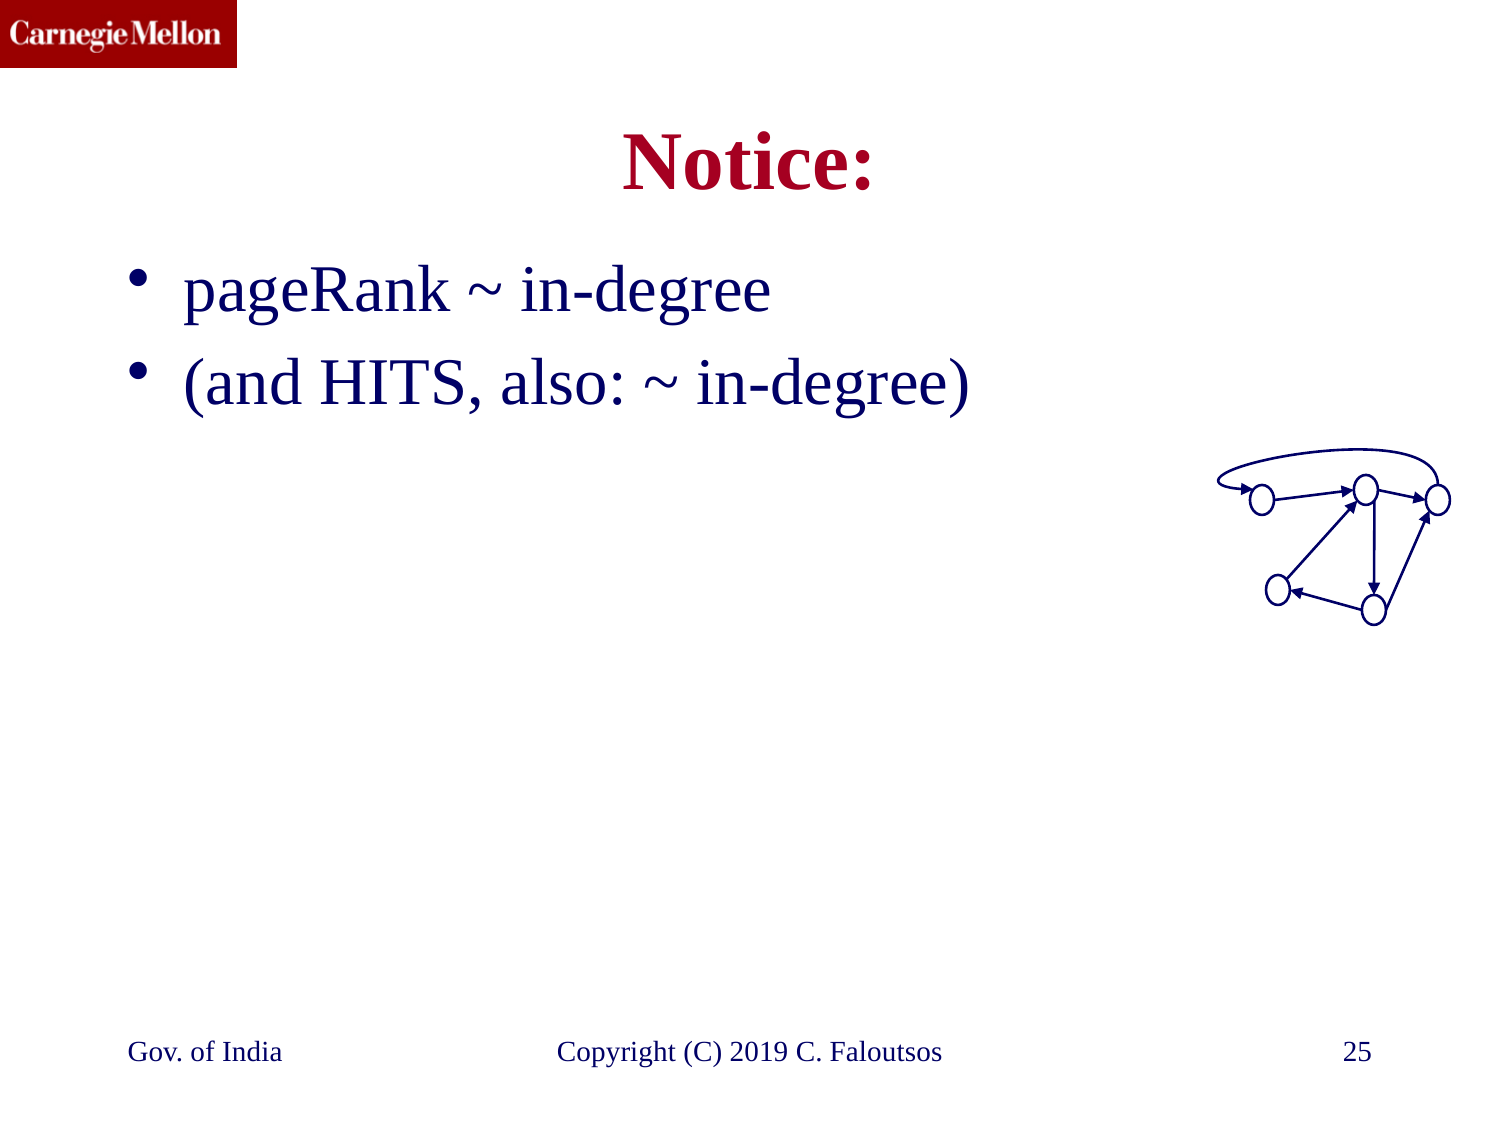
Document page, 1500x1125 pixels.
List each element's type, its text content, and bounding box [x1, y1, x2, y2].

picture [0, 0, 237, 68]
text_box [1249, 474, 1451, 626]
list pageRank ~ in-degree (and HITS, also: ~ in-degree) [112, 237, 1388, 1001]
slide_number Gov. of India [112, 1024, 426, 1101]
title Notice: [112, 99, 1388, 213]
footer Copyright (C) 2019 C. Faloutsos [512, 1024, 988, 1101]
slide_number 25 [1074, 1024, 1388, 1101]
